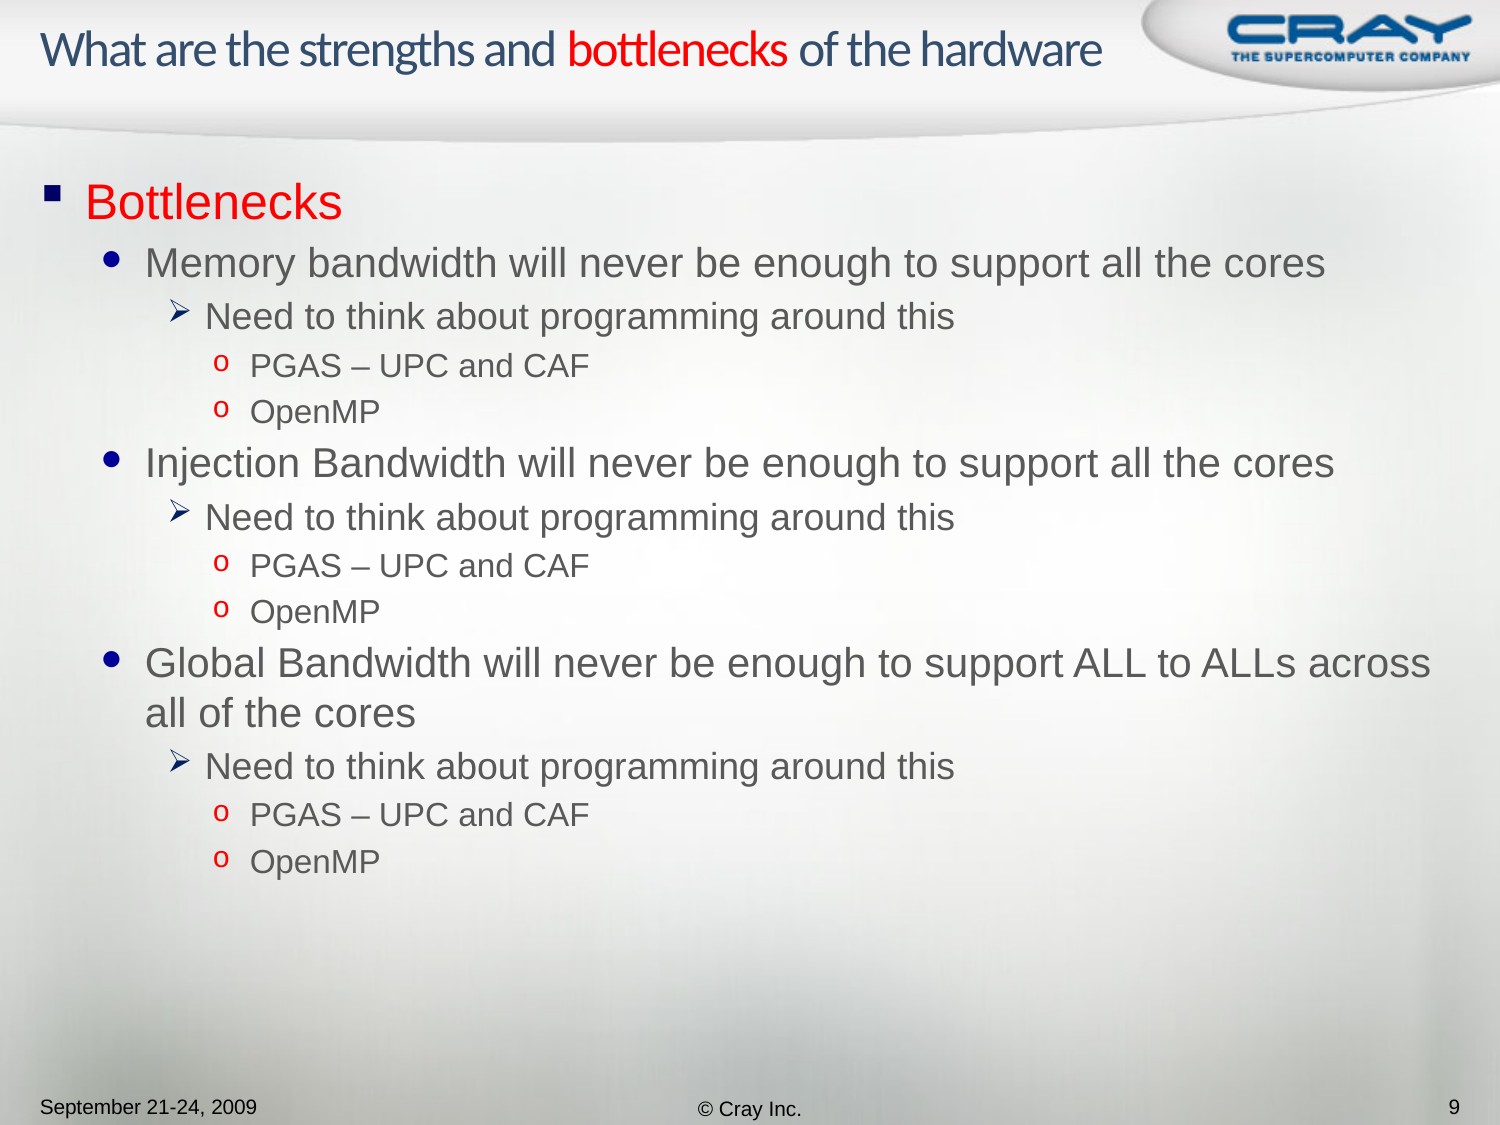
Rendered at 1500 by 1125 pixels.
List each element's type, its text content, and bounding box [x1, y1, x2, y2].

list Bottlenecks Memory bandwidth will never be enough to support all the cores Need to think about programming around this PGAS – UPC and CAF OpenMP Injection Bandwidth will never be enough to support all the cores Need to think about programming around this PGAS – UPC and CAF OpenMP Global Bandwidth will never be enough to support ALL to ALLs across all of the cores Need to think about programming around this PGAS – UPC and CAF OpenMP [24, 162, 1463, 1051]
picture [0, 0, 1500, 1125]
footer © Cray Inc. [456, 1087, 1044, 1125]
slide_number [24, 1087, 425, 1125]
title What are the strengths and bottlenecks of the hardware [24, 24, 1150, 125]
slide_number 9 [1374, 1087, 1475, 1125]
